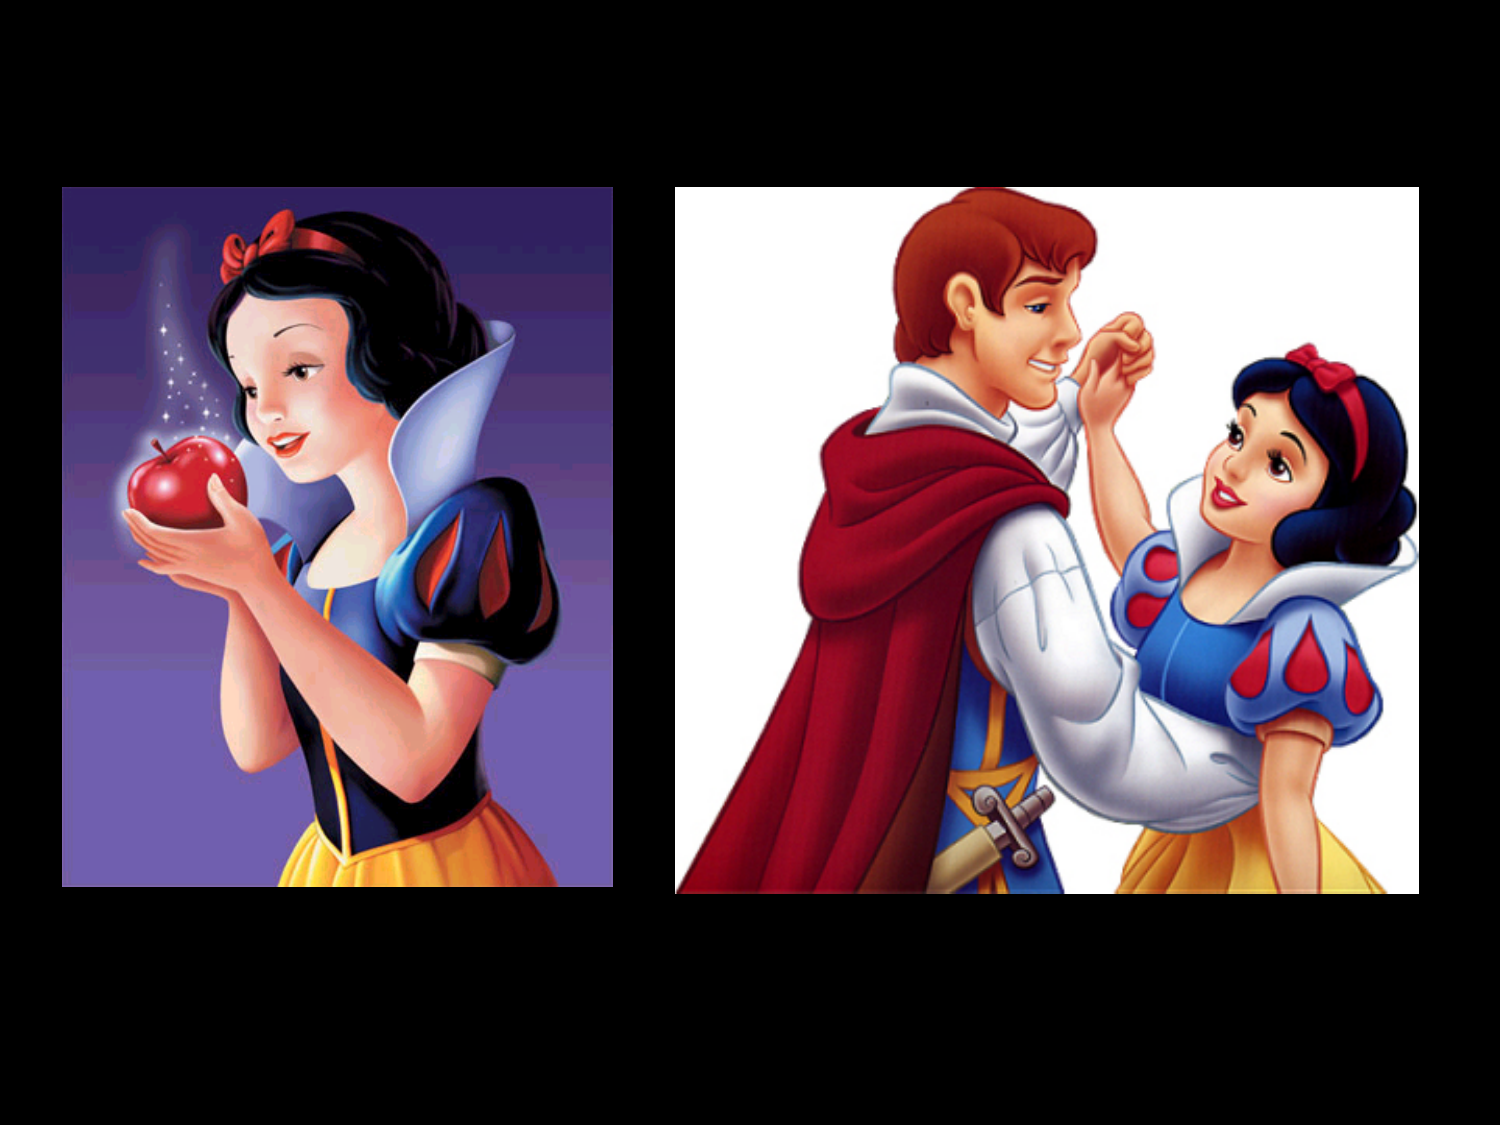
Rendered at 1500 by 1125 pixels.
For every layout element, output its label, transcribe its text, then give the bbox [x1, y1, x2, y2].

title Black [112, 99, 1388, 288]
picture [62, 187, 613, 887]
picture [674, 187, 1419, 894]
